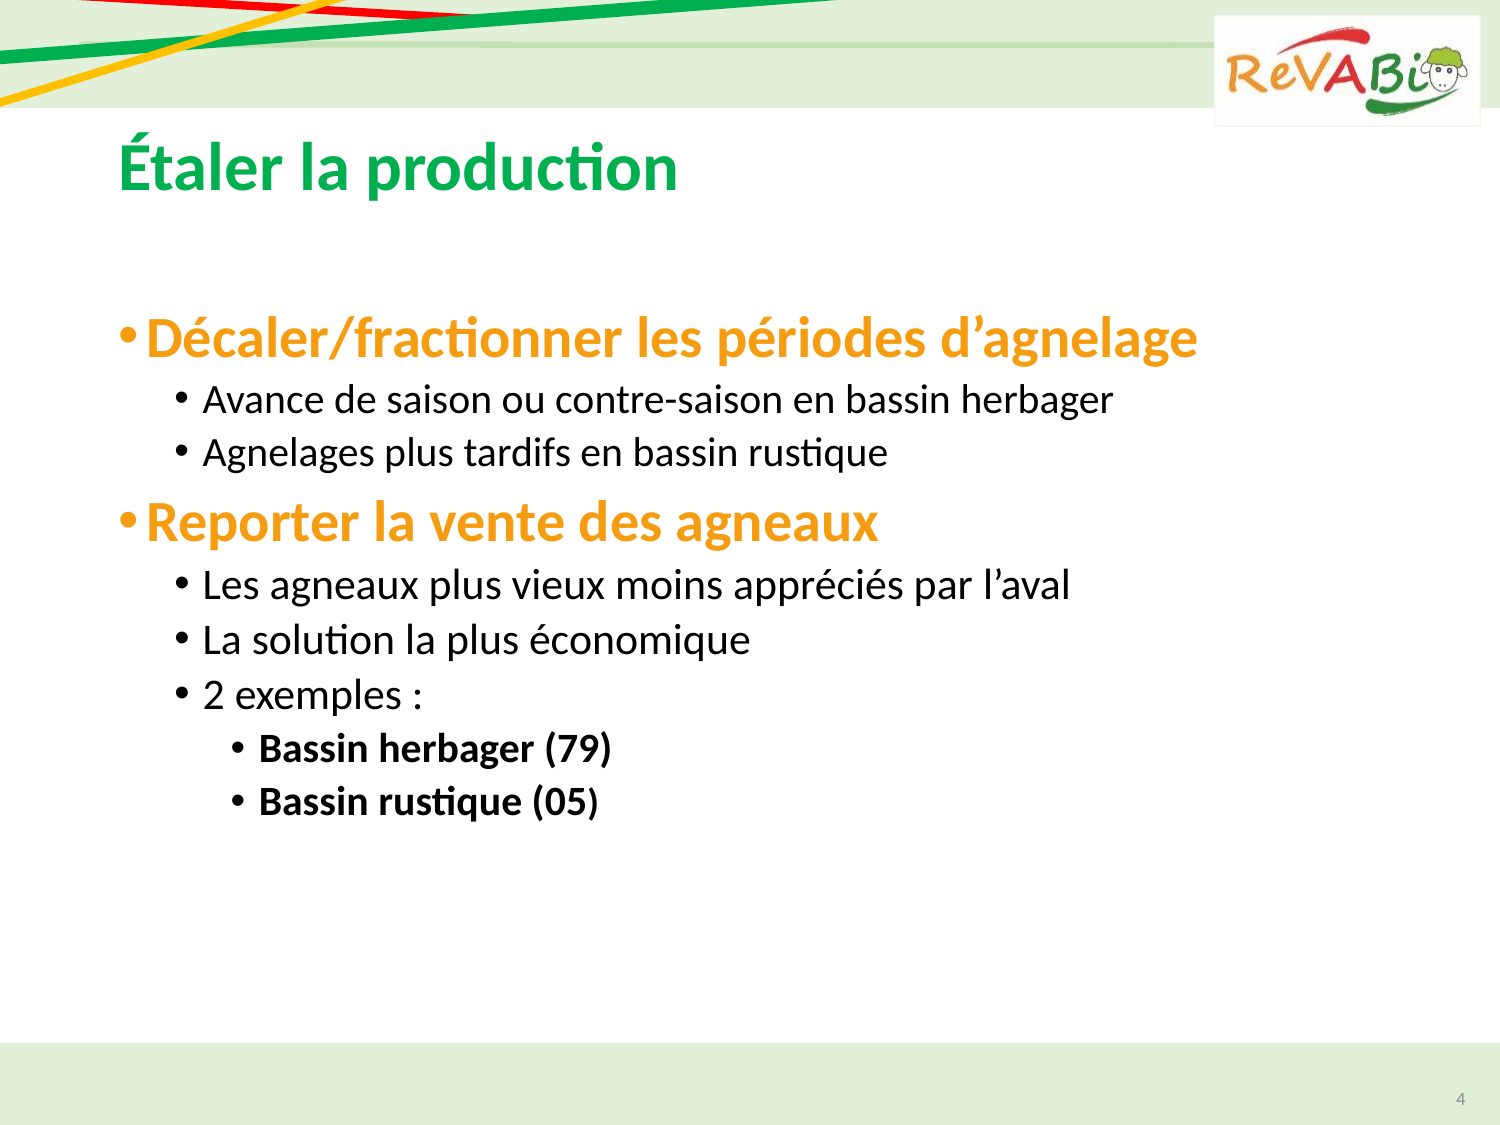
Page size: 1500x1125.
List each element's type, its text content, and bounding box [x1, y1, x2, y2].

title Étaler la production [103, 59, 1397, 278]
slide_number 4 [1143, 1067, 1481, 1125]
list Décaler/fractionner les périodes d’agnelage Avance de saison ou contre-saison en bassin herbager Agnelages plus tardifs en bassin rustique Reporter la vente des agneaux Les agneaux plus vieux moins appréciés par l’aval La solution la plus économique 2 exemples : Bassin herbager (79) Bassin rustique (05) [103, 299, 1397, 1014]
picture [1214, 15, 1481, 127]
